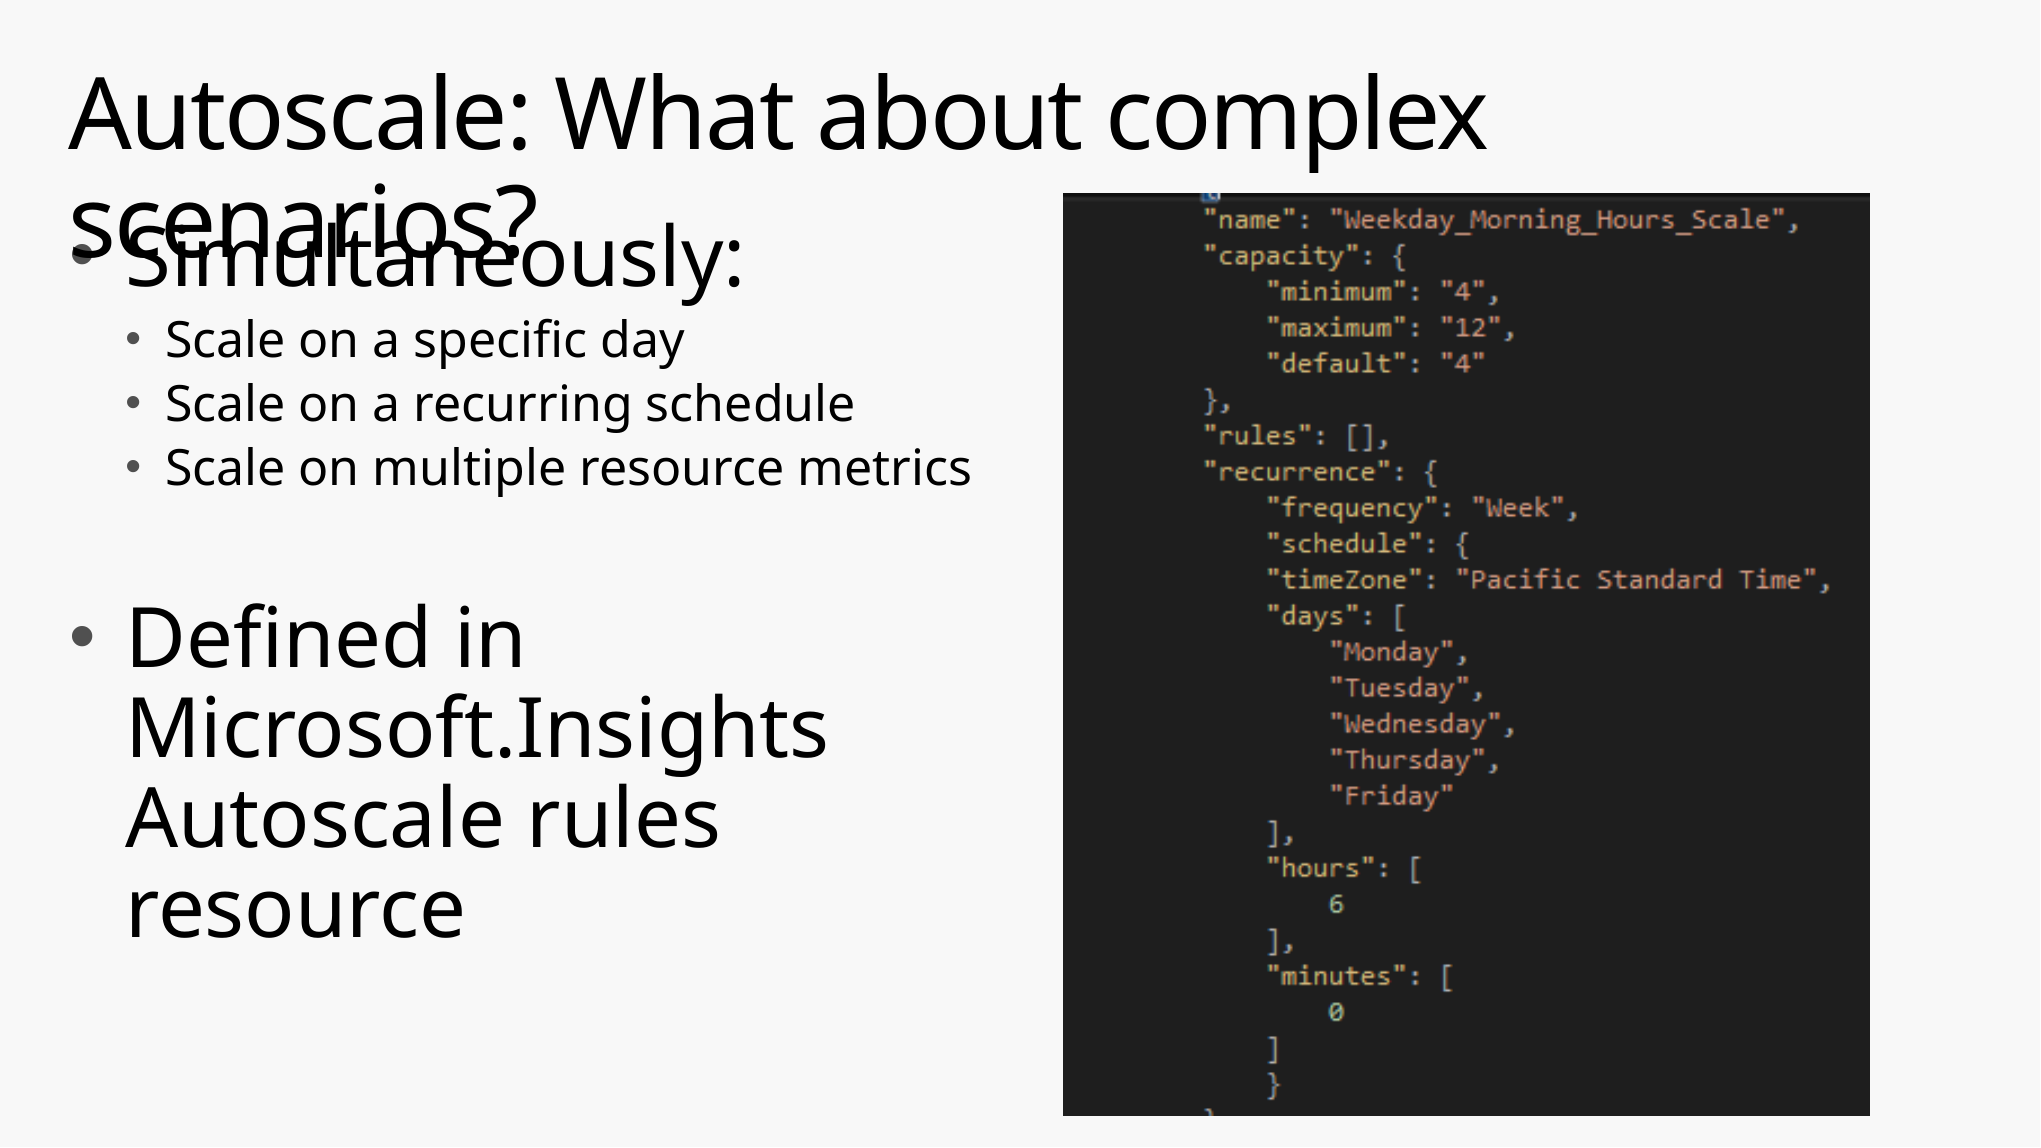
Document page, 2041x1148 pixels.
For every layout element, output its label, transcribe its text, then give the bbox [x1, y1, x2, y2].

title Autoscale: What about complex scenarios? [45, 48, 1996, 199]
list Simultaneously: Scale on a specific day Scale on a recurring schedule Scale on multiple resource metrics Defined in Microsoft.Insights Autoscale rules resource [45, 199, 1008, 880]
picture [1063, 193, 1870, 1117]
